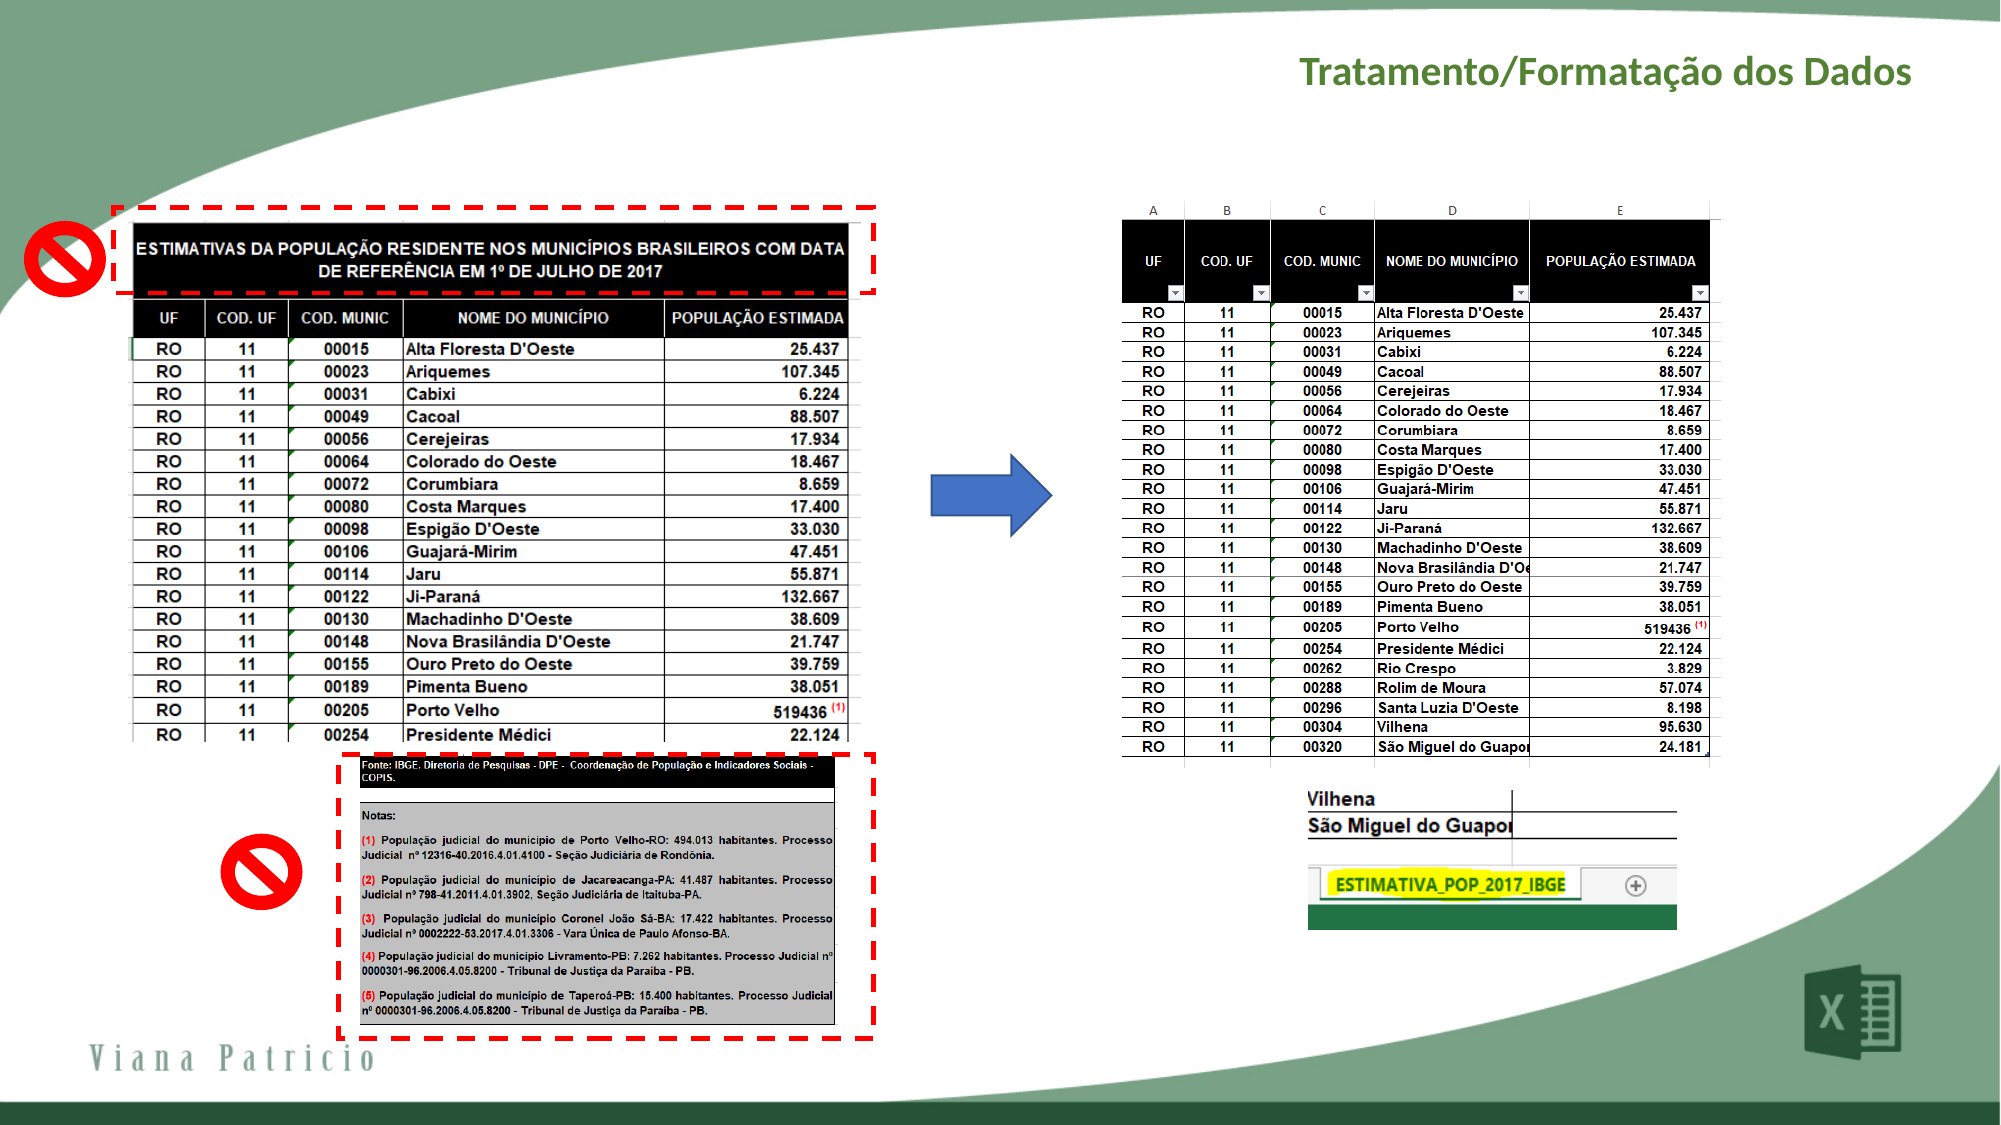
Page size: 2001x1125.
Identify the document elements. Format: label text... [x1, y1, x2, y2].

text_box [337, 754, 875, 1040]
picture [0, 0, 2001, 1125]
text_box [930, 452, 1053, 538]
text_box [112, 207, 875, 294]
text_box [22, 219, 107, 299]
text_box Tratamento/Formatação dos Dados [1284, 36, 1928, 102]
text_box [219, 832, 304, 912]
